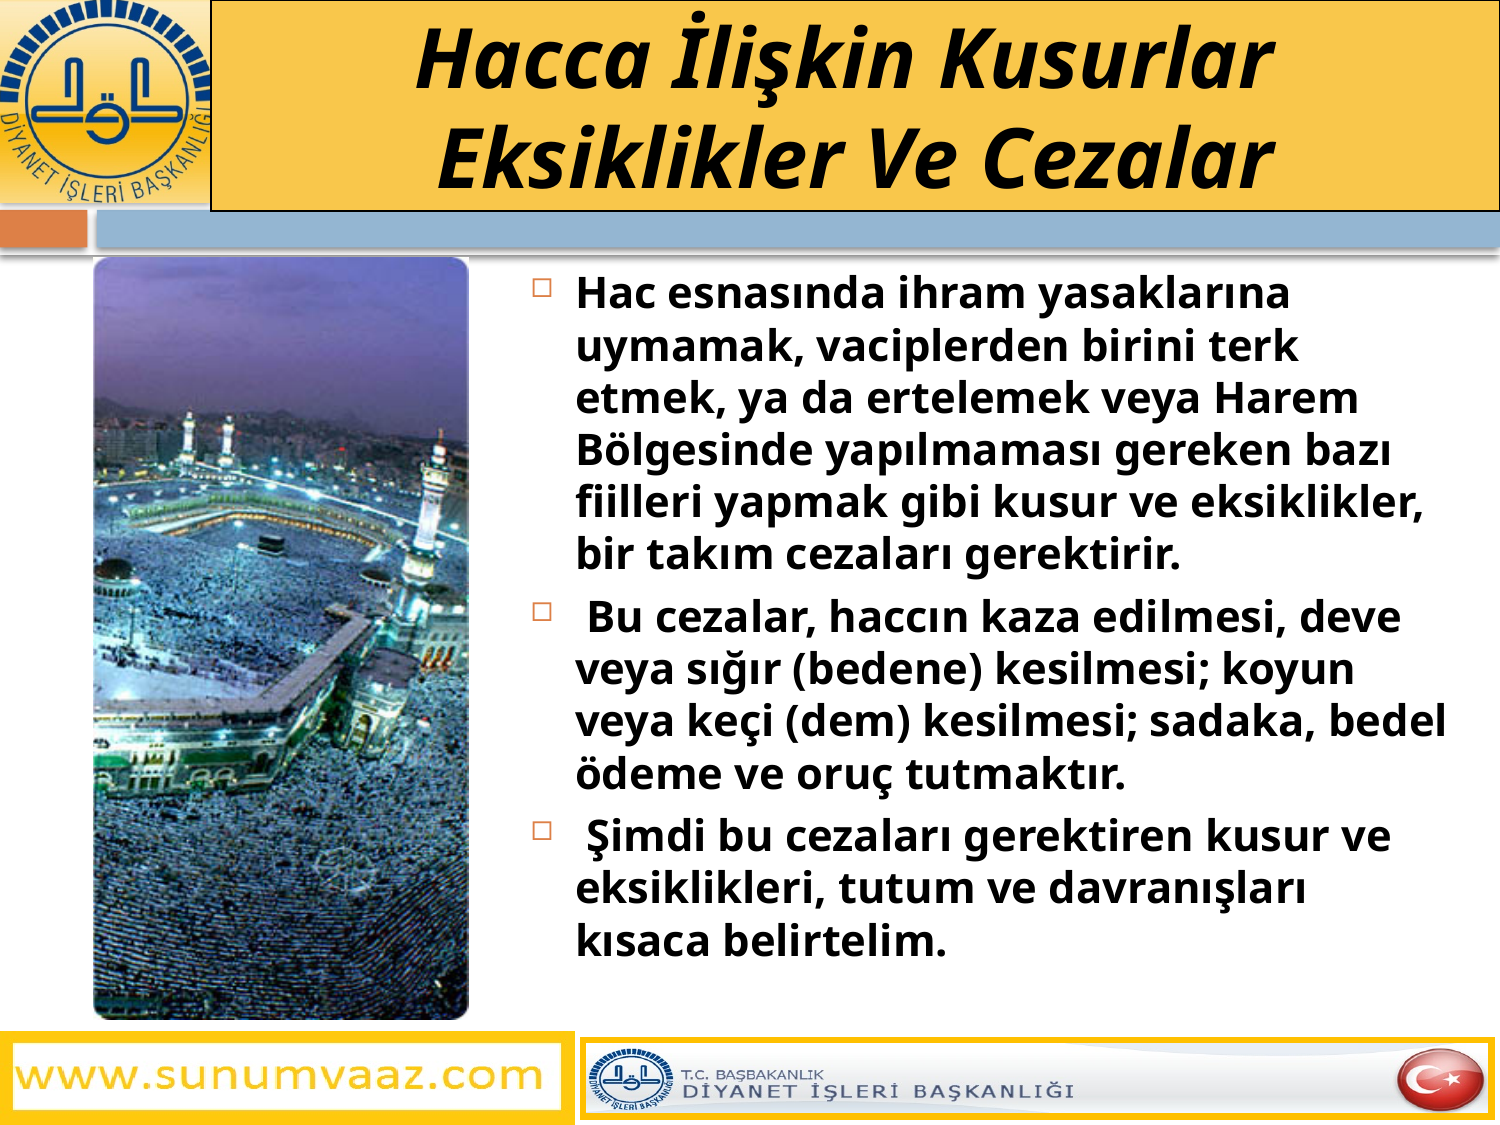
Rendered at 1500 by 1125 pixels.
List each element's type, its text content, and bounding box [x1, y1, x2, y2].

title Hacca İlişkin Kusurlar Eksiklikler Ve Cezalar [210, 0, 1500, 212]
picture [586, 1043, 1488, 1113]
picture [0, 1031, 575, 1125]
picture [93, 257, 469, 1020]
list Hac esnasında ihram yasaklarına uymamak, vaciplerden birini terk etmek, ya da ertelemek veya Harem Bölgesinde yapılmaması gereken bazı fiilleri yapmak gibi kusur ve eksiklikler, bir takım cezaları gerektirir. Bu cezalar, haccın kaza edilmesi, deve veya sığır (bedene) kesilmesi; koyun veya keçi (dem) kesilmesi; sadaka, bedel ödeme ve oruç tutmaktır. Şimdi bu cezaları gerektiren kusur ve eksiklikleri, tutum ve davranışları kısaca belirtelim. [515, 257, 1466, 1055]
picture [0, 0, 210, 203]
